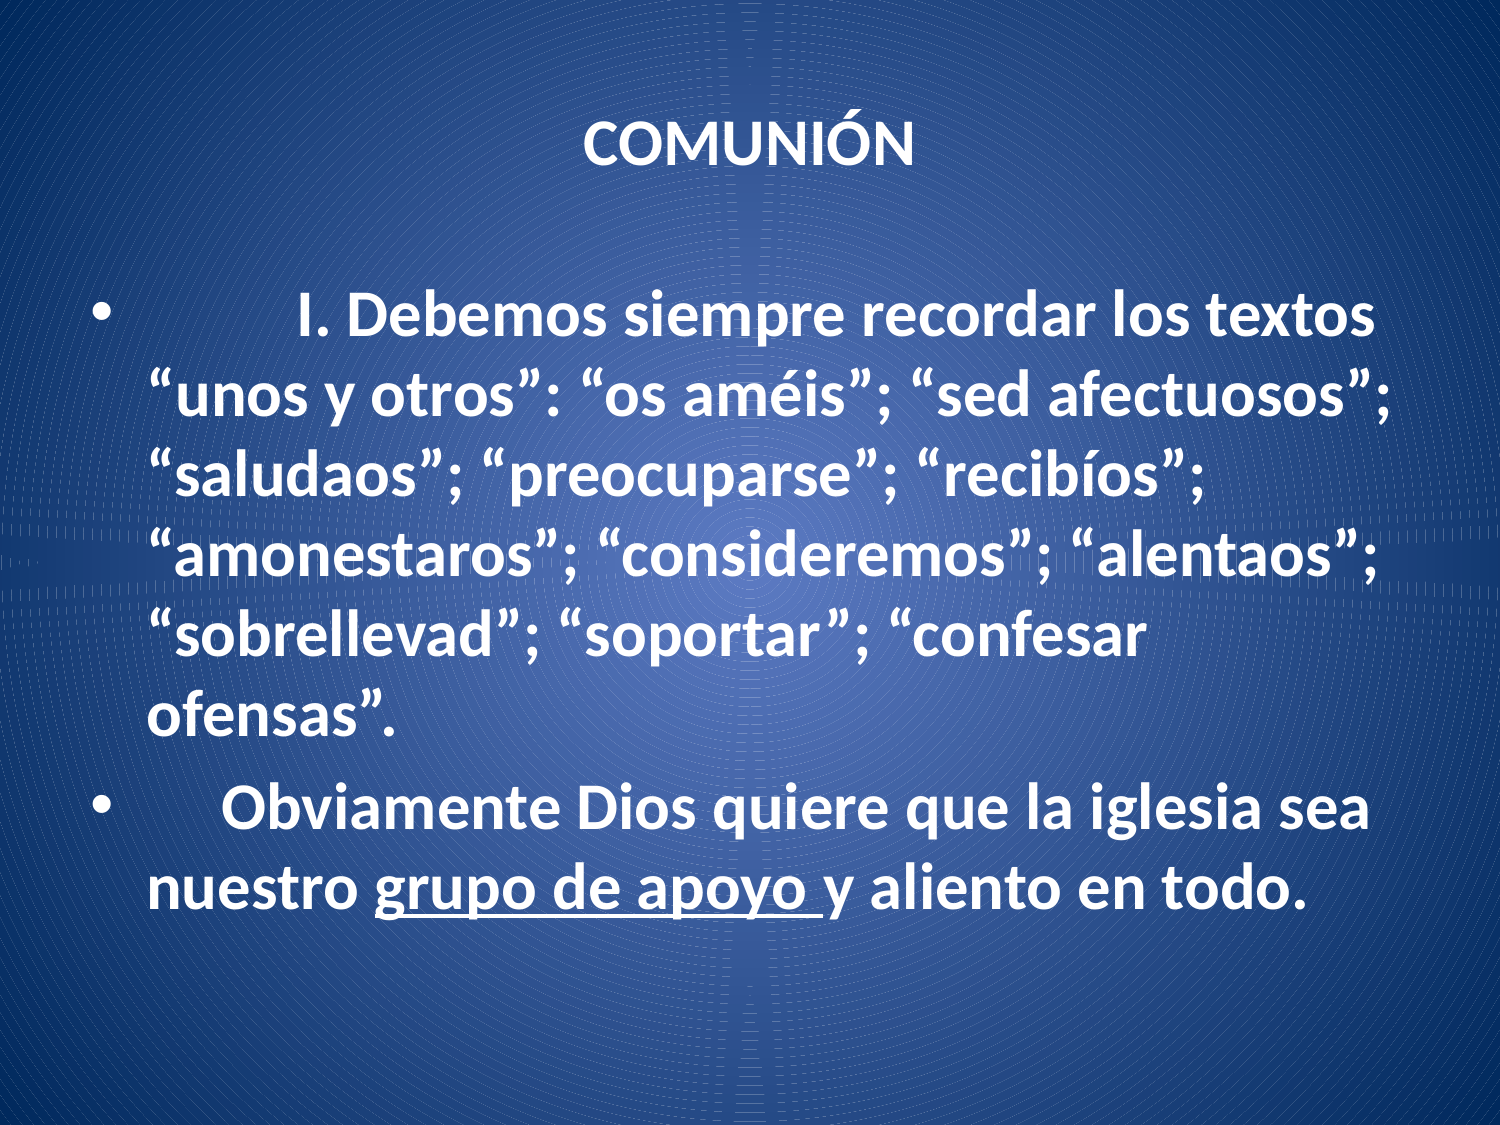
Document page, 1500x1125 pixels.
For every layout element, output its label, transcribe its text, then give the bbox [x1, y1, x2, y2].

list I. Debemos siempre recordar los textos “unos y otros”: “os améis”; “sed afectuosos”; “saludaos”; “preocuparse”; “recibíos”; “amonestaros”; “consideremos”; “alentaos”; “sobrellevad”; “soportar”; “confesar ofensas”. Obviamente Dios quiere que la iglesia sea nuestro grupo de apoyo y aliento en todo. [75, 262, 1425, 1005]
title COMUNIÓN [75, 45, 1425, 233]
